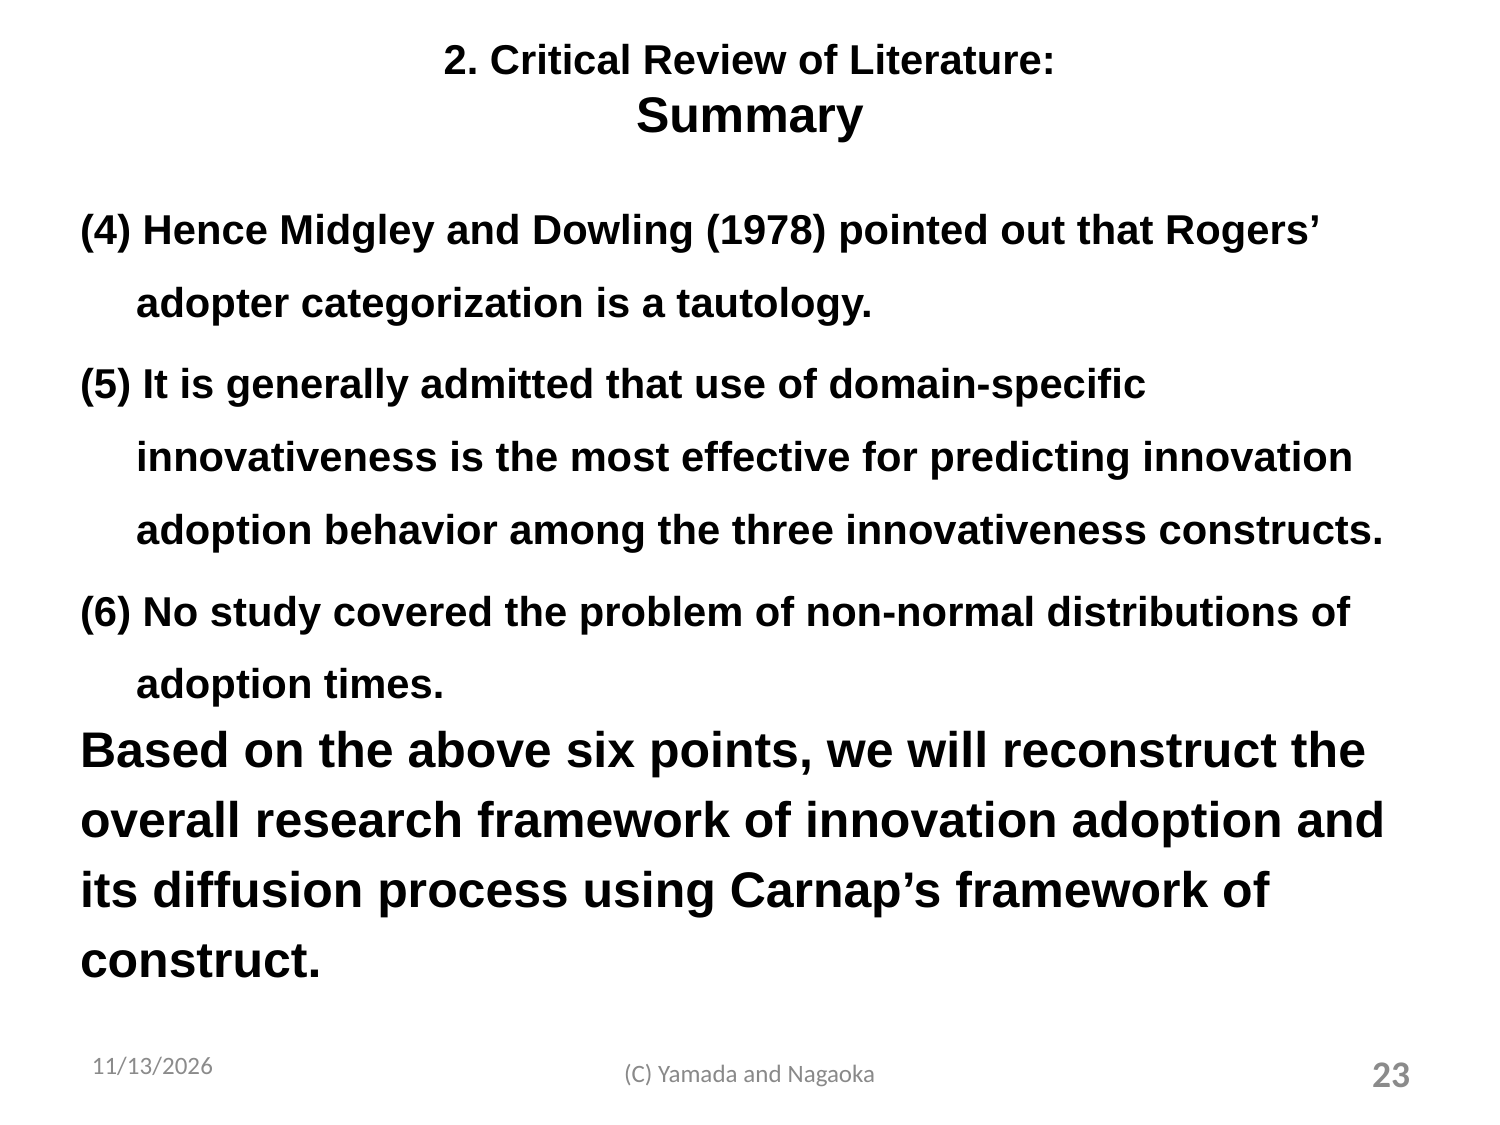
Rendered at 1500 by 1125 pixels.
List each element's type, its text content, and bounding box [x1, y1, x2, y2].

title 2. Critical Review of Literature: Summary [74, 23, 1426, 153]
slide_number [76, 1034, 427, 1095]
slide_number 23 [1074, 1042, 1425, 1103]
footer (C) Yamada and Nagaoka [512, 1042, 988, 1103]
list (4) Hence Midgley and Dowling (1978) pointed out that Rogers’ adopter categorization is a tautology. (5) It is generally admitted that use of domain-specific innovativeness is the most effective for predicting innovation adoption behavior among the three innovativeness constructs. (6) No study covered the problem of non-normal distributions of adoption times. Based on the above six points, we will reconstruct the overall research framework of innovation adoption and its diffusion process using Carnap’s framework of construct. [64, 172, 1430, 1036]
